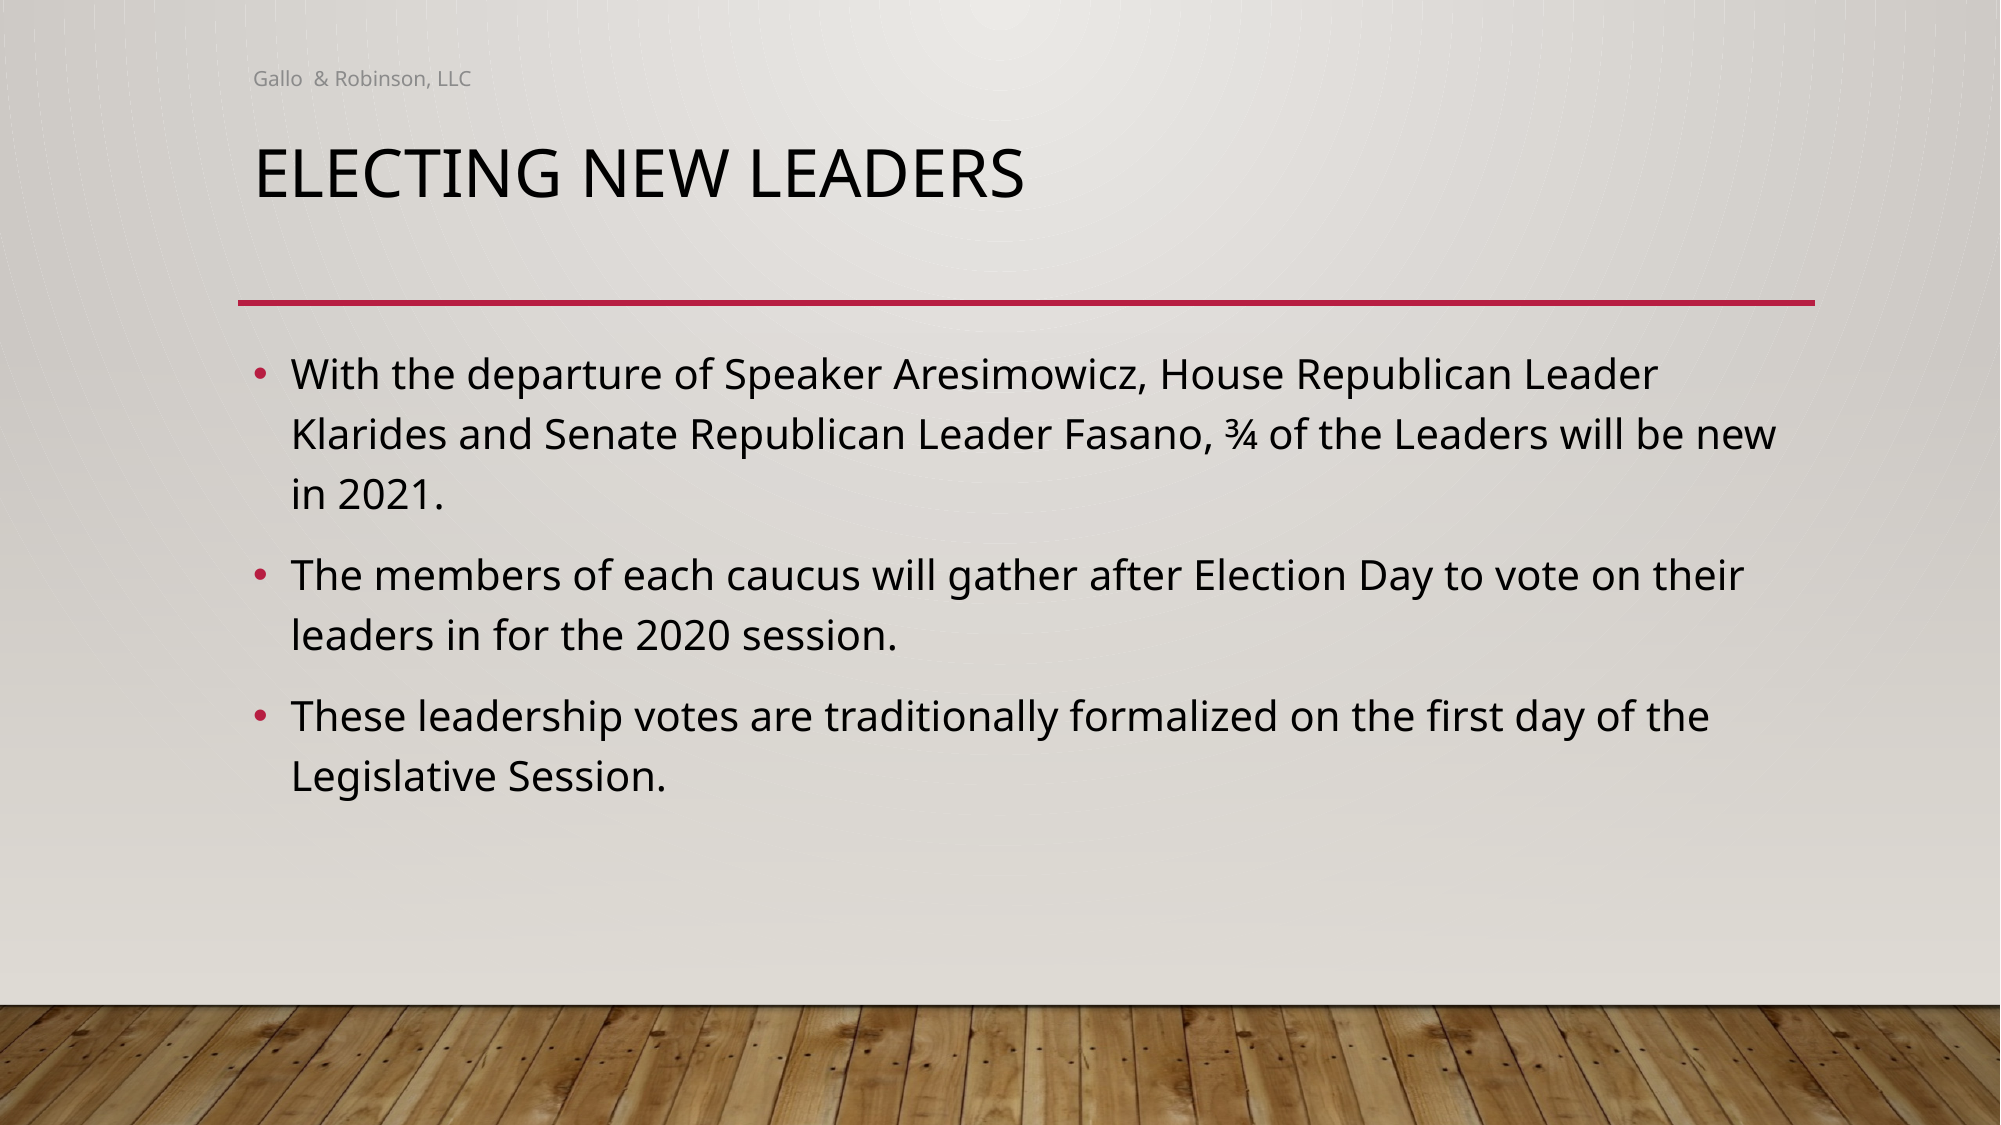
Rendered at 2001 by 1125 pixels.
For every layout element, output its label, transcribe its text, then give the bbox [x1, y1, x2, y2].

picture [0, 1005, 2000, 1125]
list With the departure of Speaker Aresimowicz, House Republican Leader Klarides and Senate Republican Leader Fasano, ¾ of the Leaders will be new in 2021. The members of each caucus will gather after Election Day to vote on their leaders in for the 2020 session. These leadership votes are traditionally formalized on the first day of the Legislative Session. [238, 330, 1814, 897]
footer Gallo & Robinson, LLC [238, 54, 1213, 105]
title Electing New Leaders [238, 131, 1814, 305]
